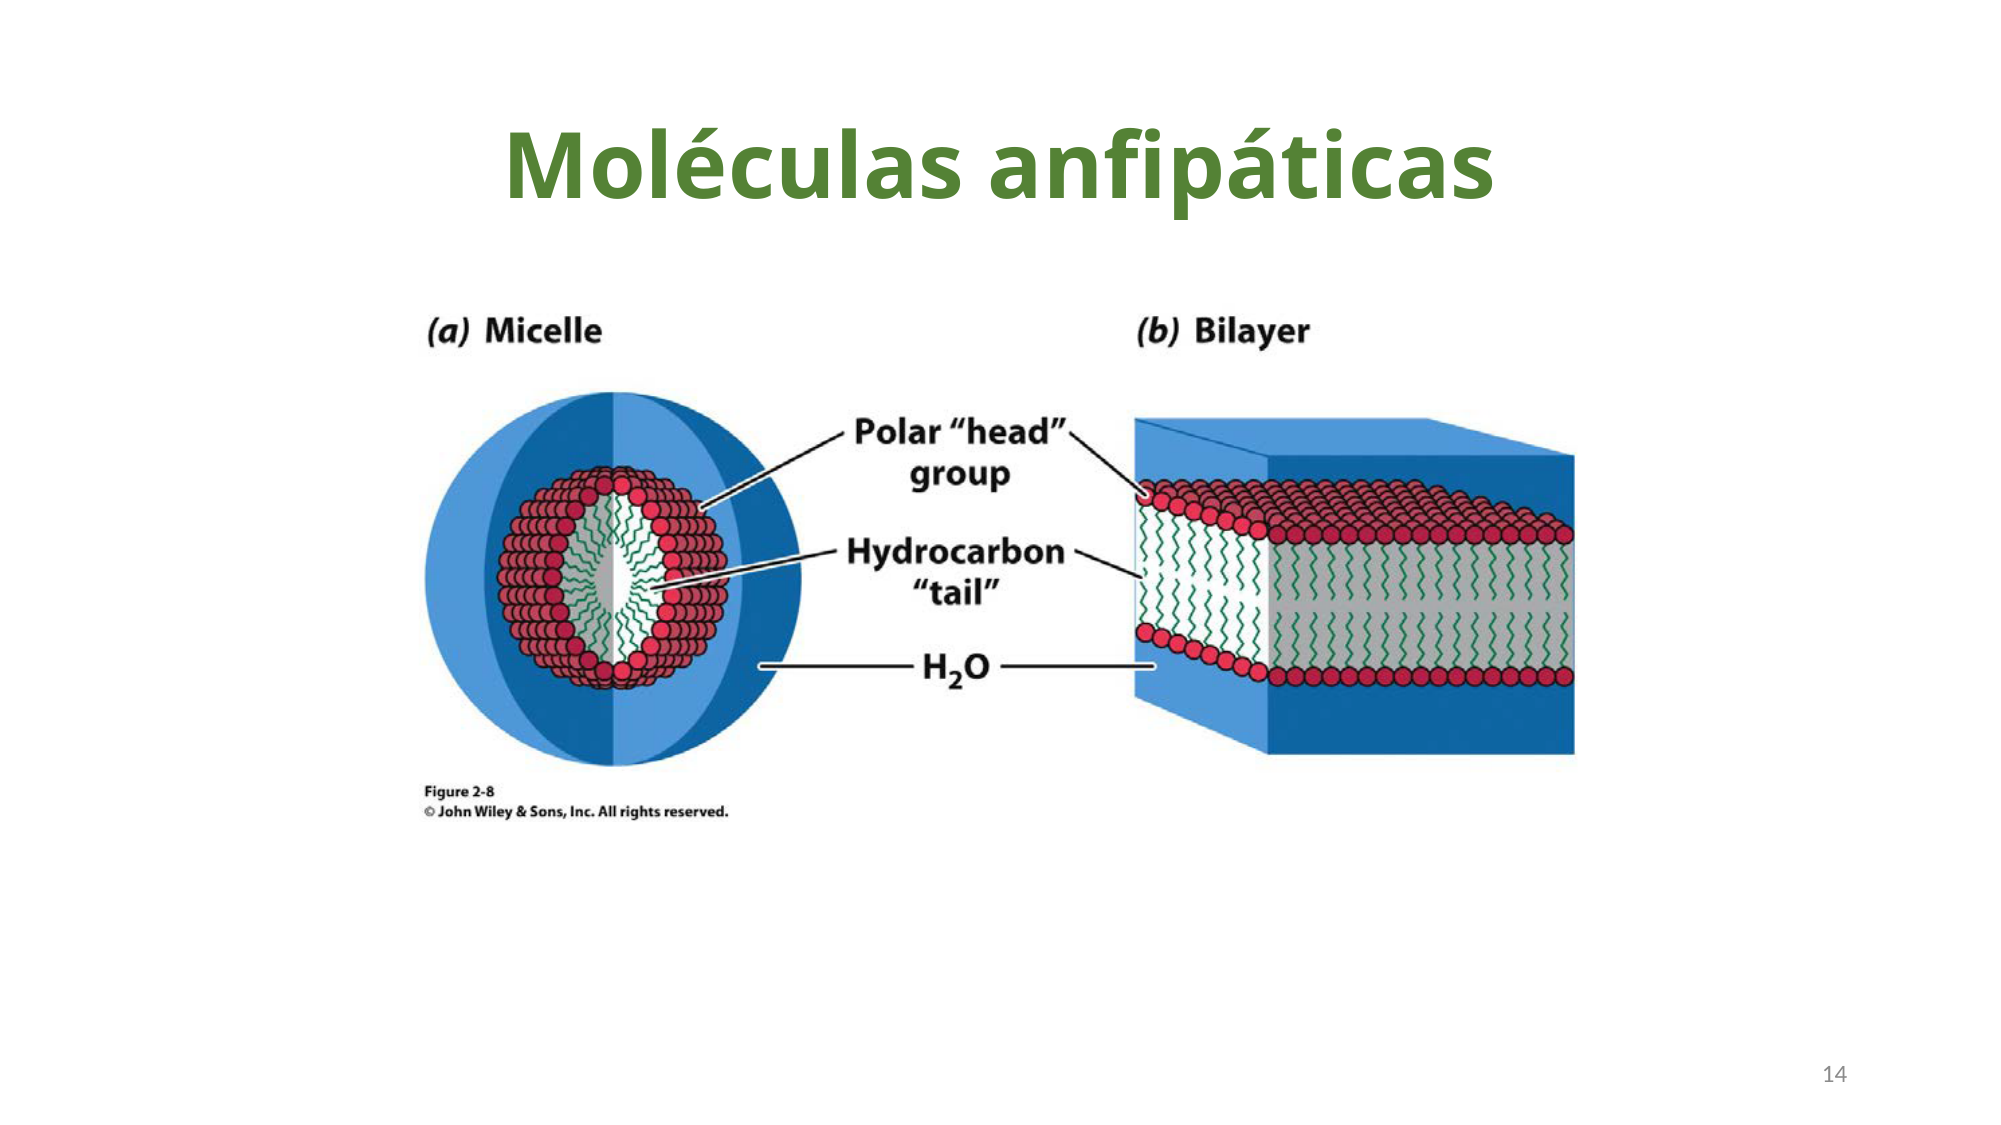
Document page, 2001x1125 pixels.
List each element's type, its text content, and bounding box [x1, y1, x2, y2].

title Moléculas anfipáticas [137, 59, 1863, 278]
slide_number 14 [1412, 1042, 1863, 1103]
picture [418, 303, 1582, 822]
